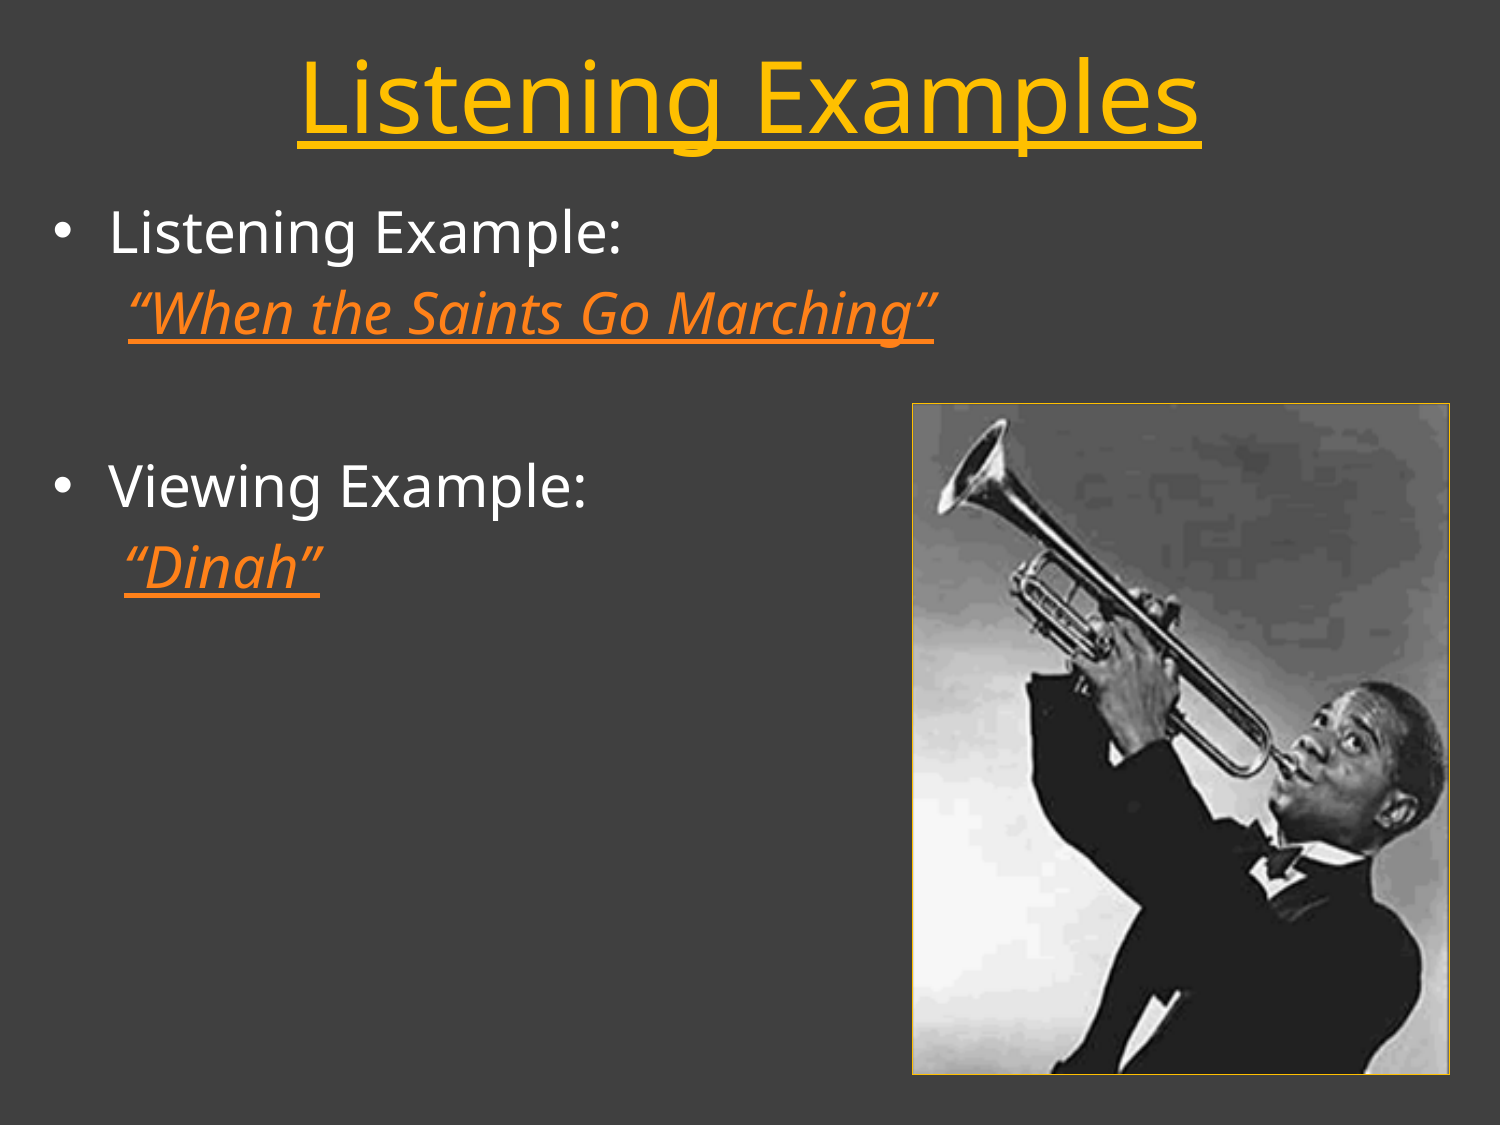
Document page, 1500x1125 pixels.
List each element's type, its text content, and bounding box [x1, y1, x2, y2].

title Listening Examples [0, 0, 1500, 188]
list Listening Example: “When the Saints Go Marching” Viewing Example: “Dinah” [37, 188, 1375, 863]
picture [912, 402, 1451, 1076]
